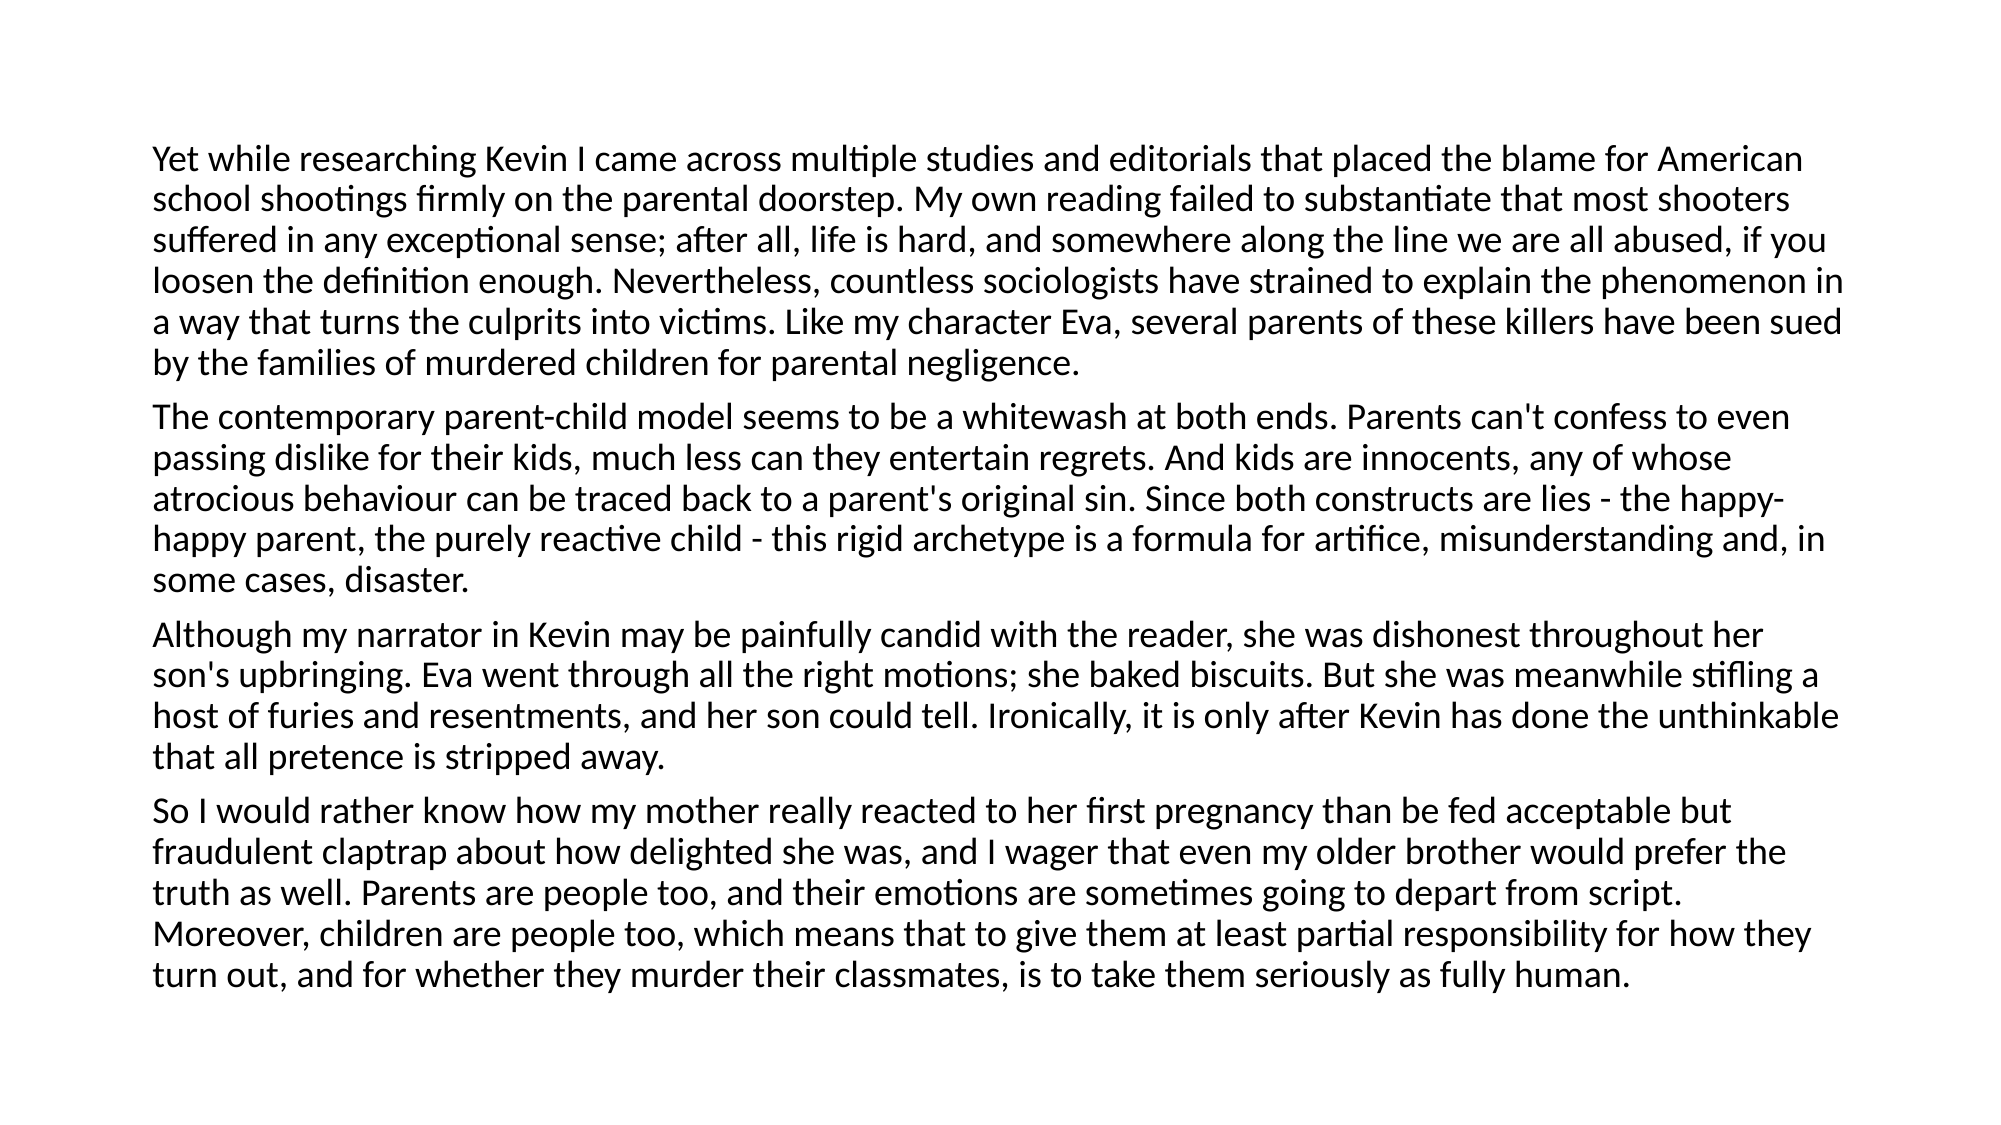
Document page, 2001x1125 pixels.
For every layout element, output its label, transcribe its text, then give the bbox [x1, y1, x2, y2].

list Yet while researching Kevin I came across multiple studies and editorials that placed the blame for American school shootings firmly on the parental doorstep. My own reading failed to substantiate that most shooters suffered in any exceptional sense; after all, life is hard, and somewhere along the line we are all abused, if you loosen the definition enough. Nevertheless, countless sociologists have strained to explain the phenomenon in a way that turns the culprits into victims. Like my character Eva, several parents of these killers have been sued by the families of murdered children for parental negligence. The contemporary parent-child model seems to be a whitewash at both ends. Parents can't confess to even passing dislike for their kids, much less can they entertain regrets. And kids are innocents, any of whose atrocious behaviour can be traced back to a parent's original sin. Since both constructs are lies - the happy-happy parent, the purely reactive child - this rigid archetype is a formula for artifice, misunderstanding and, in some cases, disaster. Although my narrator in Kevin may be painfully candid with the reader, she was dishonest throughout her son's upbringing. Eva went through all the right motions; she baked biscuits. But she was meanwhile stifling a host of furies and resentments, and her son could tell. Ironically, it is only after Kevin has done the unthinkable that all pretence is stripped away. So I would rather know how my mother really reacted to her first pregnancy than be fed acceptable but fraudulent claptrap about how delighted she was, and I wager that even my older brother would prefer the truth as well. Parents are people too, and their emotions are sometimes going to depart from script. Moreover, children are people too, which means that to give them at least partial responsibility for how they turn out, and for whether they murder their classmates, is to take them seriously as fully human. [137, 130, 1863, 1014]
